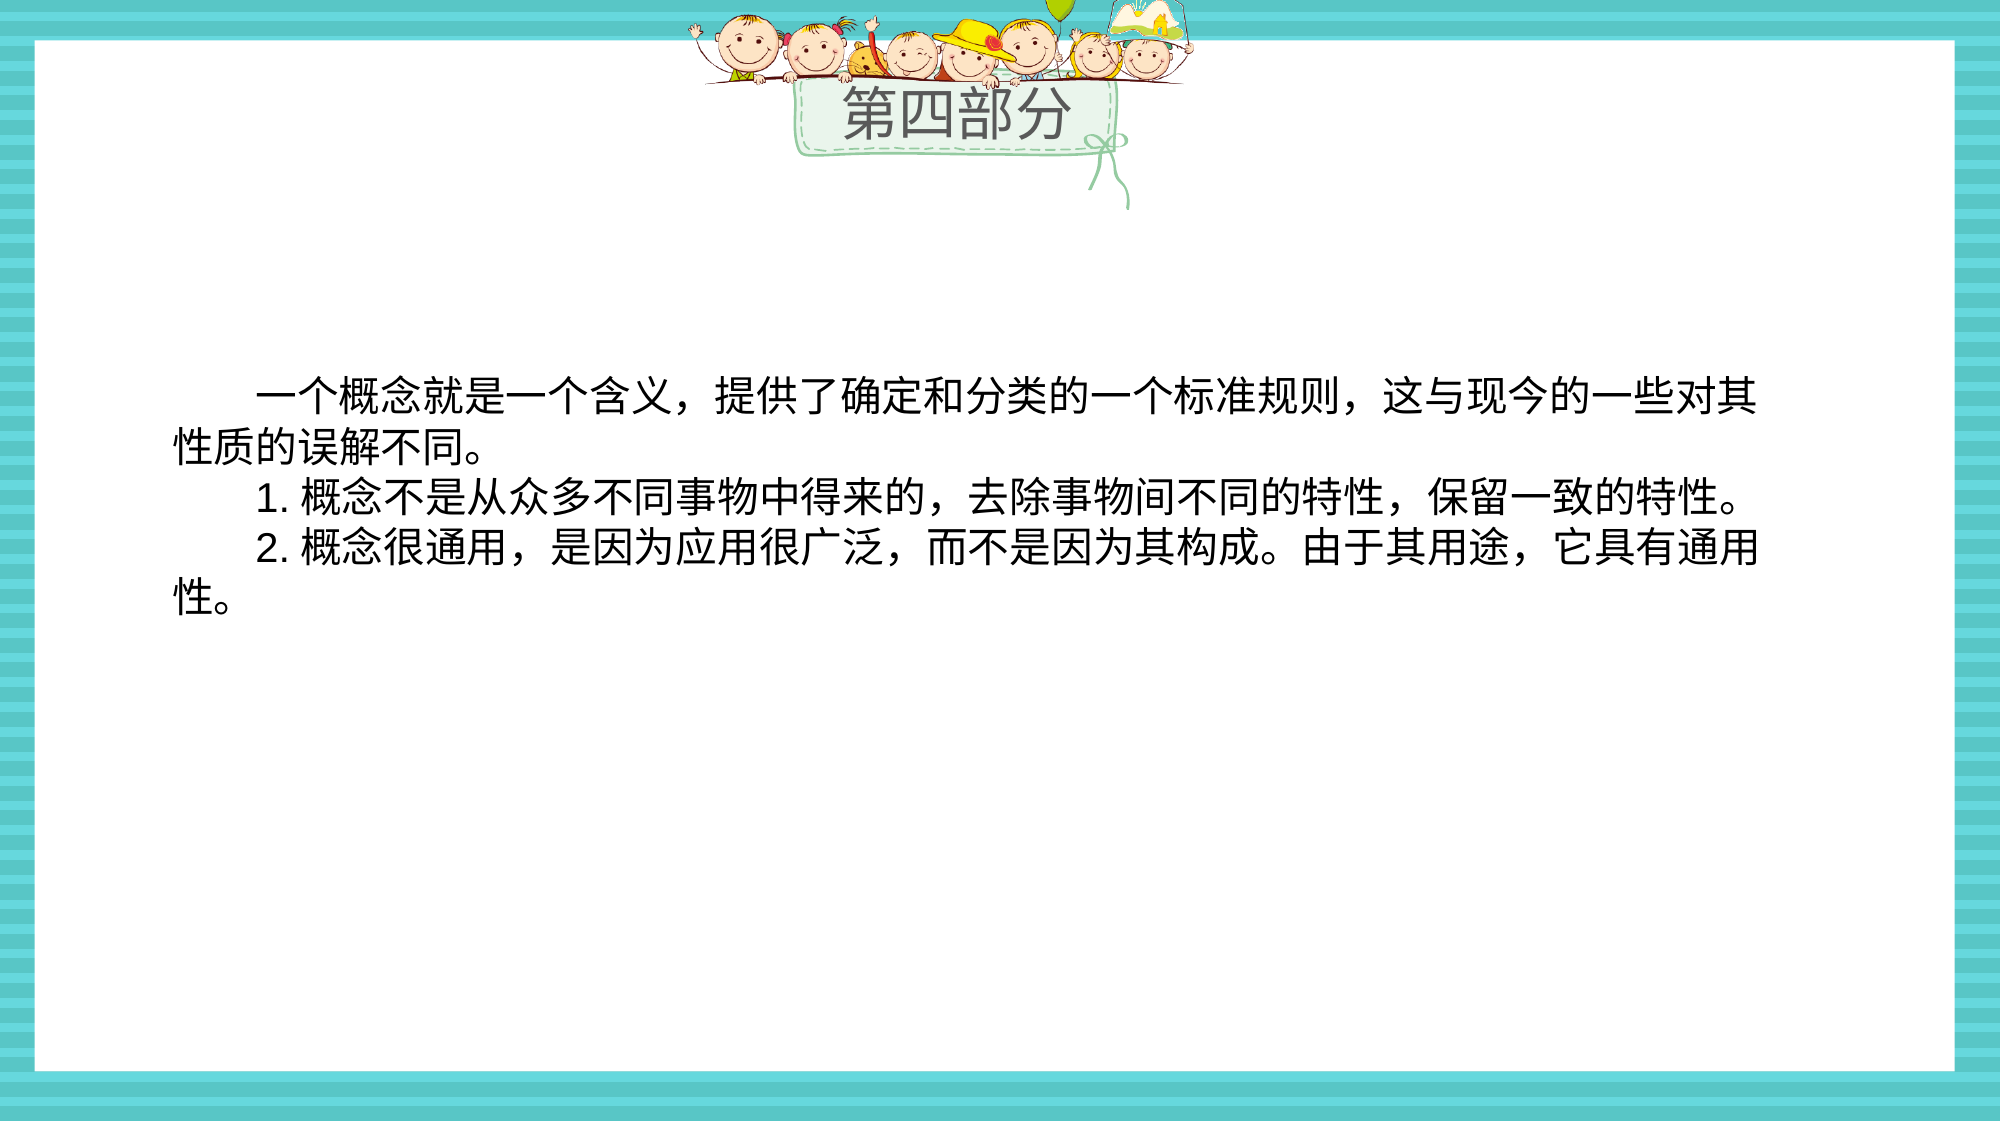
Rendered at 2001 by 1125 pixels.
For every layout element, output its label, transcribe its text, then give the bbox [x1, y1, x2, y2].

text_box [688, 0, 1195, 211]
text_box 一个概念就是一个含义，提供了确定和分类的一个标准规则，这与现今的一些对其性质的误解不同。 1.概念不是从众多不同事物中得来的，去除事物间不同的特性，保留一致的特性。 2.概念很通用，是因为应用很广泛，而不是因为其构成。由于其用途，它具有通用性。 [157, 362, 1779, 628]
